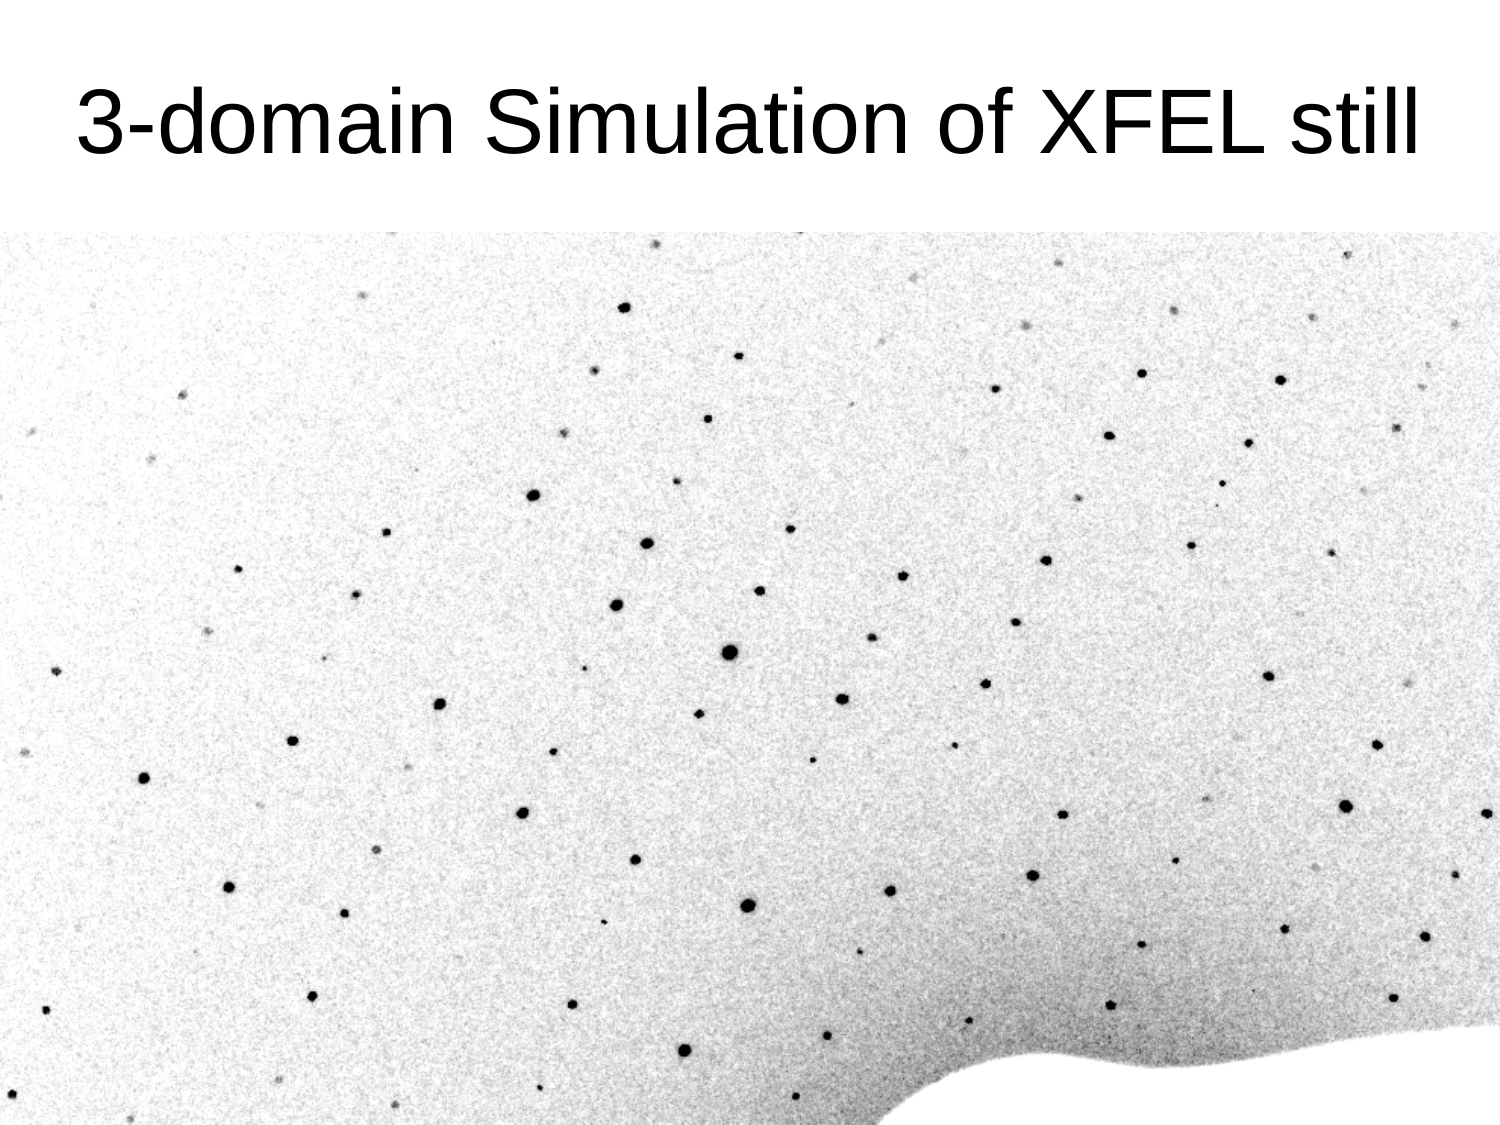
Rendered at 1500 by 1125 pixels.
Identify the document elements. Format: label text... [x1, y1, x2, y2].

picture [0, 232, 1500, 1125]
title 3-domain Simulation of XFEL still [0, 0, 1500, 232]
